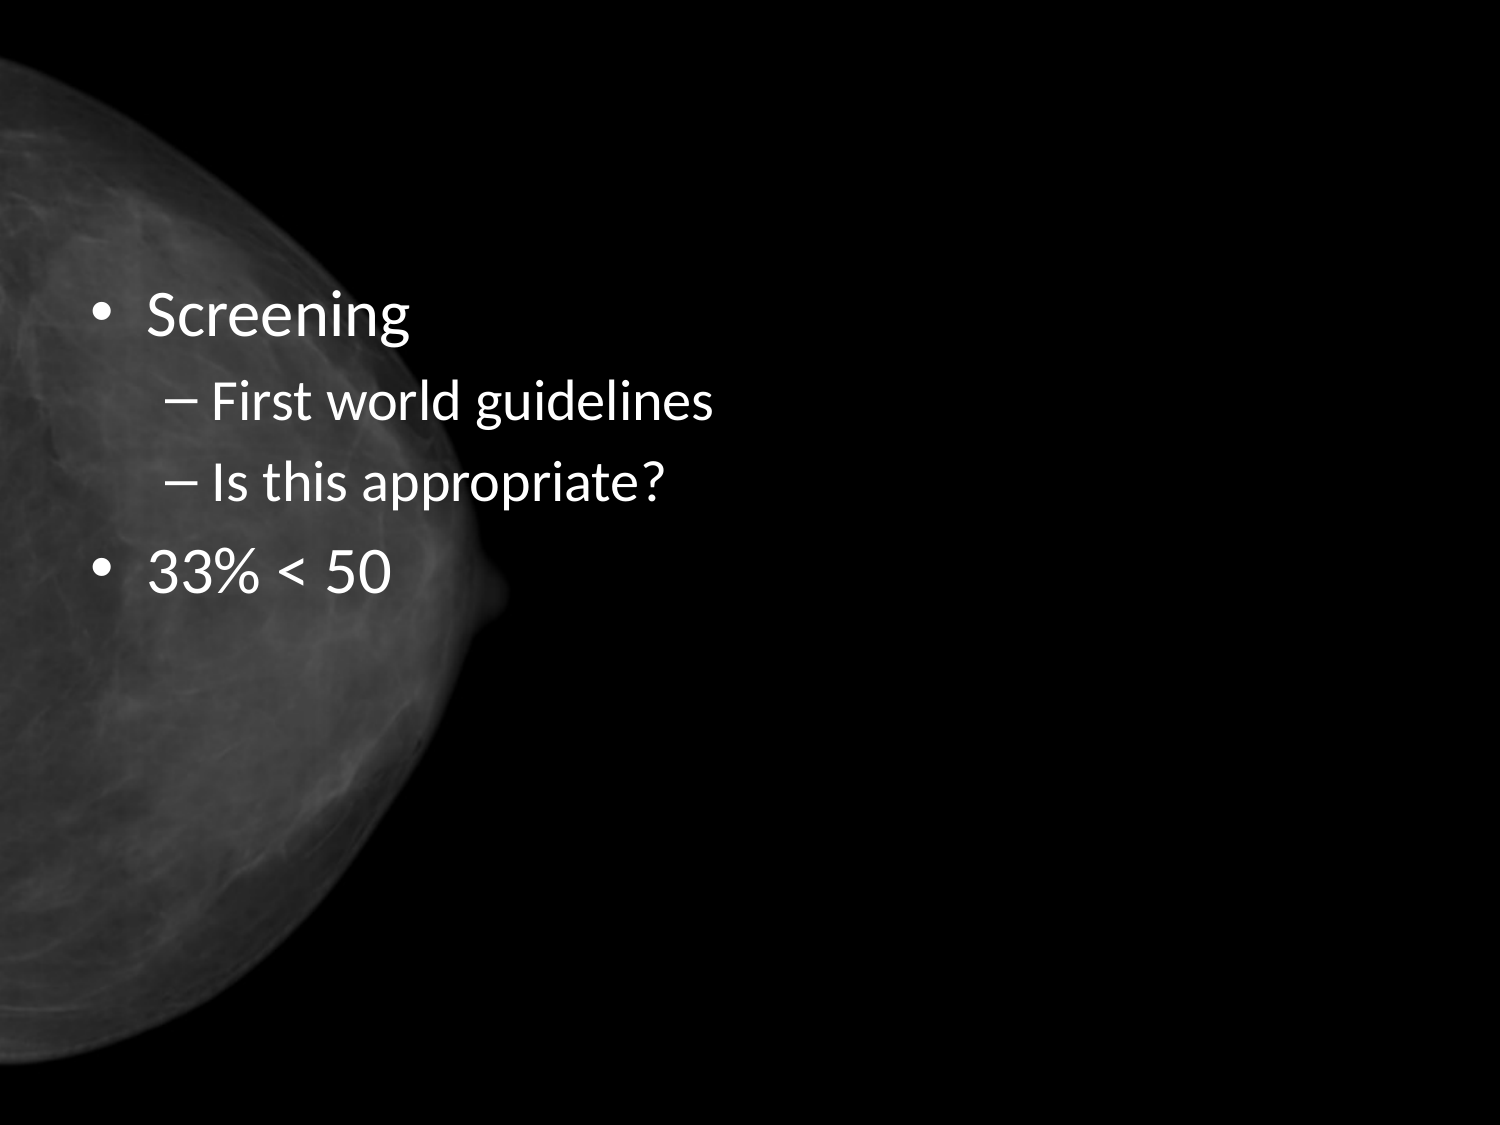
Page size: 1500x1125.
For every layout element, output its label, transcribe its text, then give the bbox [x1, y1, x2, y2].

picture [0, 0, 1500, 1125]
list Screening First world guidelines Is this appropriate? 33% < 50 [75, 262, 1425, 1005]
